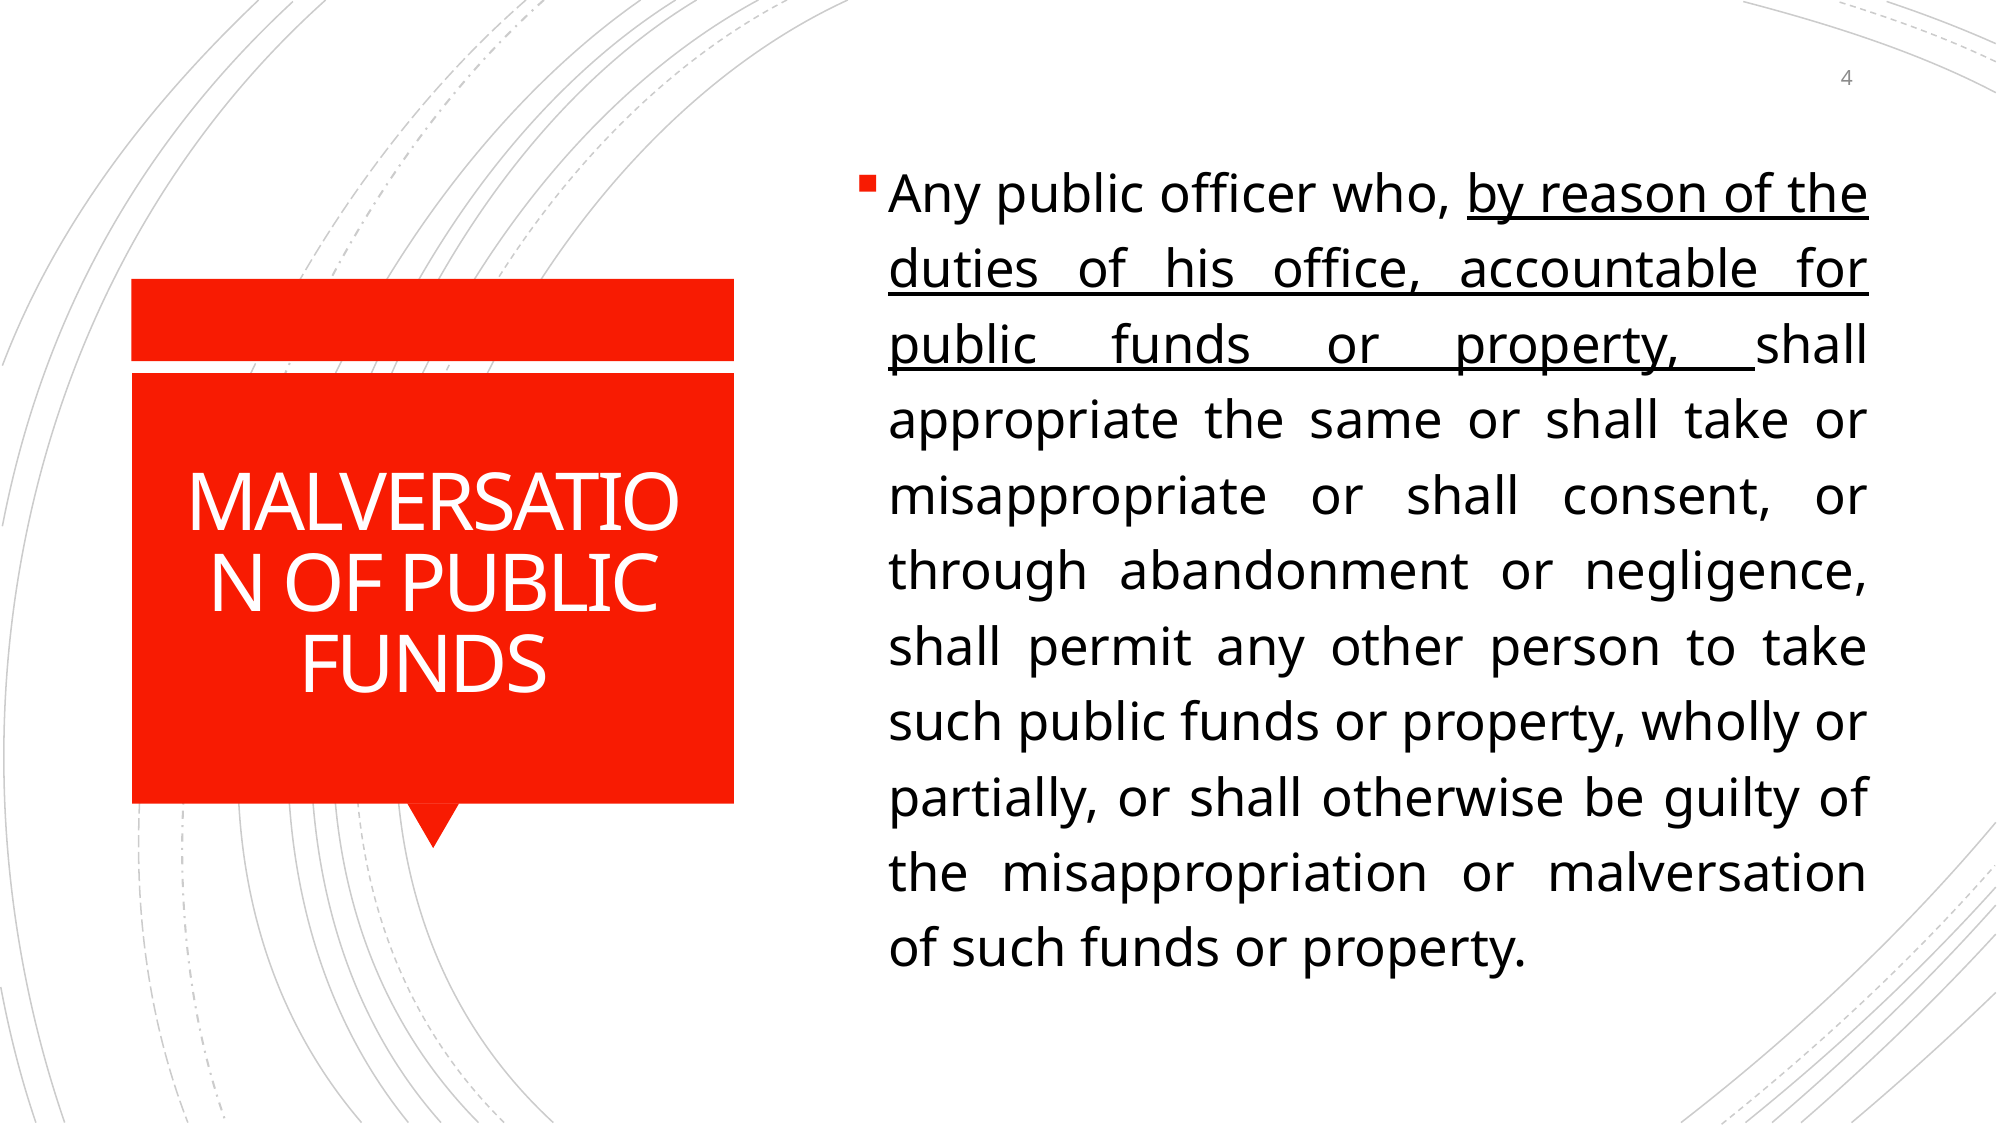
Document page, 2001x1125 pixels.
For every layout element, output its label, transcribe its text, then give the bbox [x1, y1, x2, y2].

list Any public officer who, by reason of the duties of his office, accountable for public funds or property, shall appropriate the same or shall take or misappropriate or shall consent, or through abandonment or negligence, shall permit any other person to take such public funds or property, wholly or partially, or shall otherwise be guilty of the misappropriation or malversation of such funds or property. [839, 131, 1885, 993]
slide_number 4 [1717, 52, 1868, 105]
title MALVERSATION OF PUBLIC FUNDS [145, 385, 720, 789]
